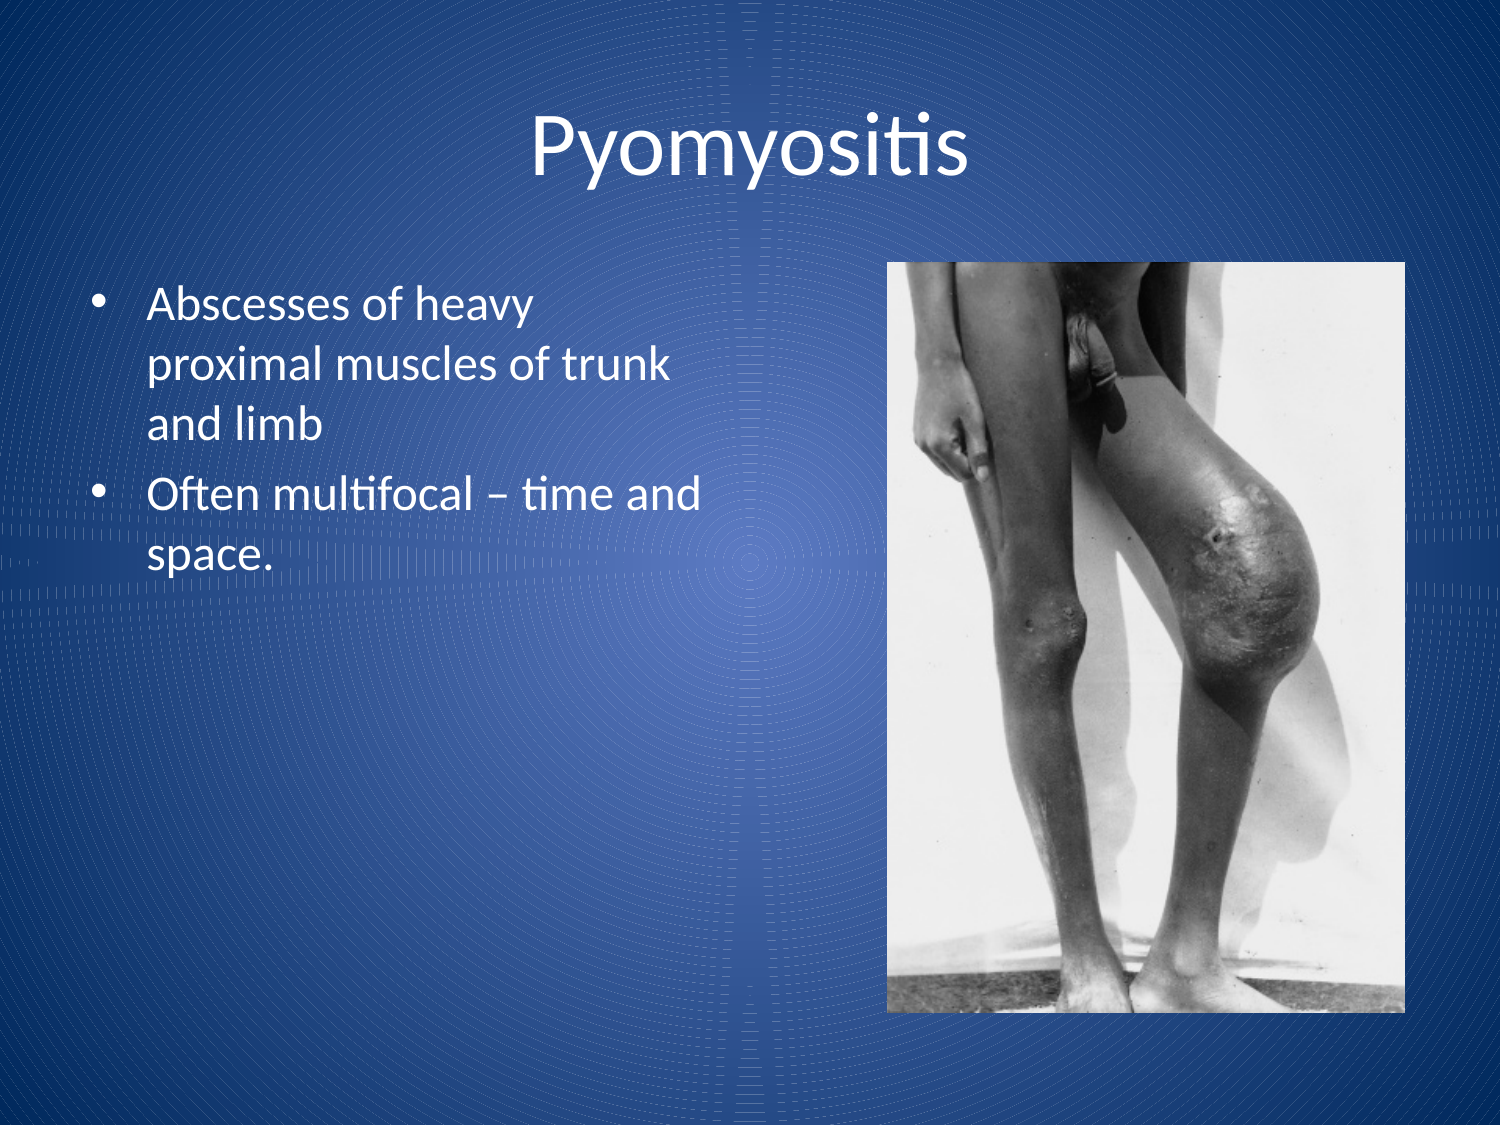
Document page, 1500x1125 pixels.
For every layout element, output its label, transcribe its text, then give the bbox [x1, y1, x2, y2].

title Pyomyositis [75, 45, 1425, 233]
list Abscesses of heavy proximal muscles of trunk and limb Often multifocal – time and space. [75, 262, 738, 1005]
picture [887, 262, 1405, 1013]
